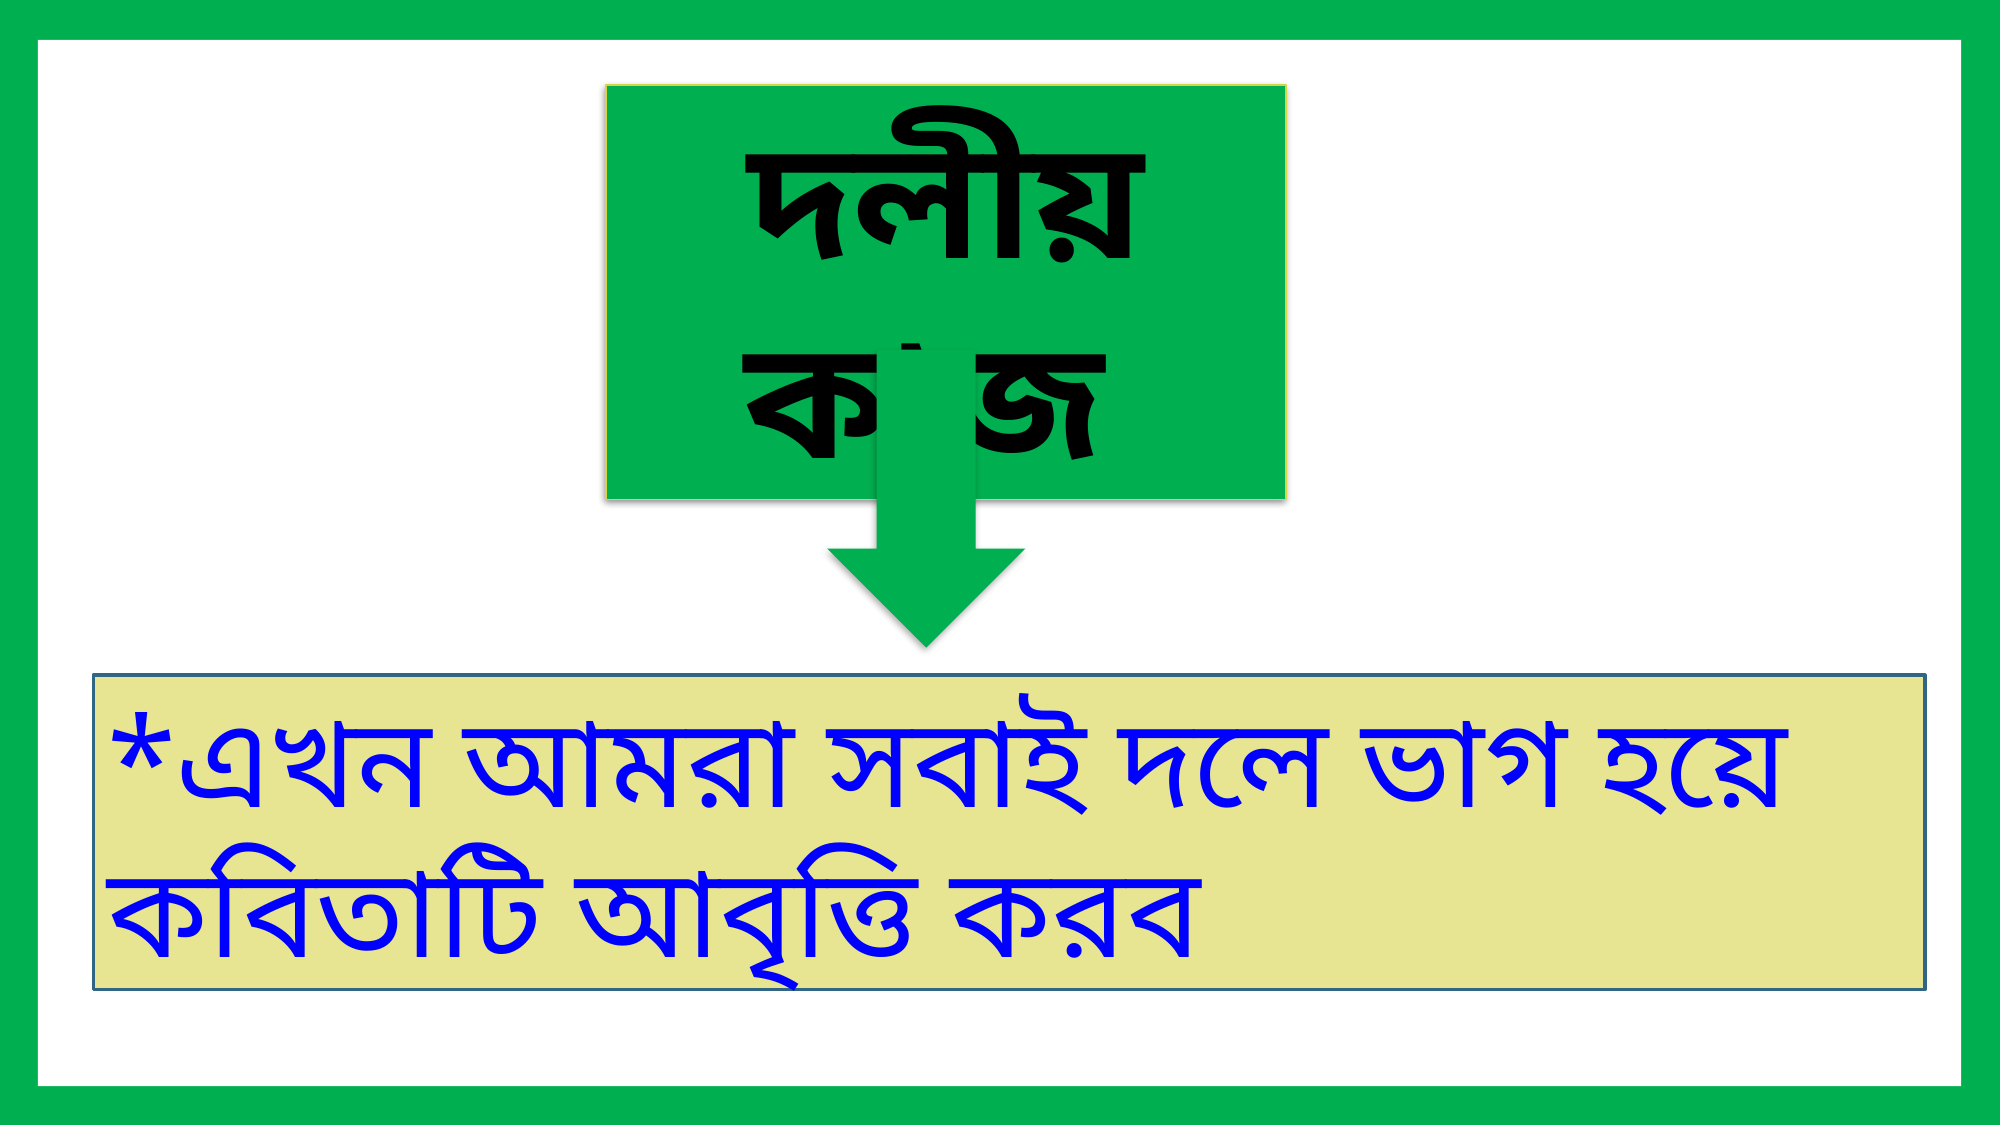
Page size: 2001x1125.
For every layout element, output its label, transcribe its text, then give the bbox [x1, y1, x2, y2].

text_box দলীয় কাজ [605, 84, 1287, 500]
text_box *এখন আমরা সবাই দলে ভাগ হয়ে কবিতাটি আবৃত্তি করব [92, 673, 1927, 991]
text_box [825, 347, 1027, 649]
